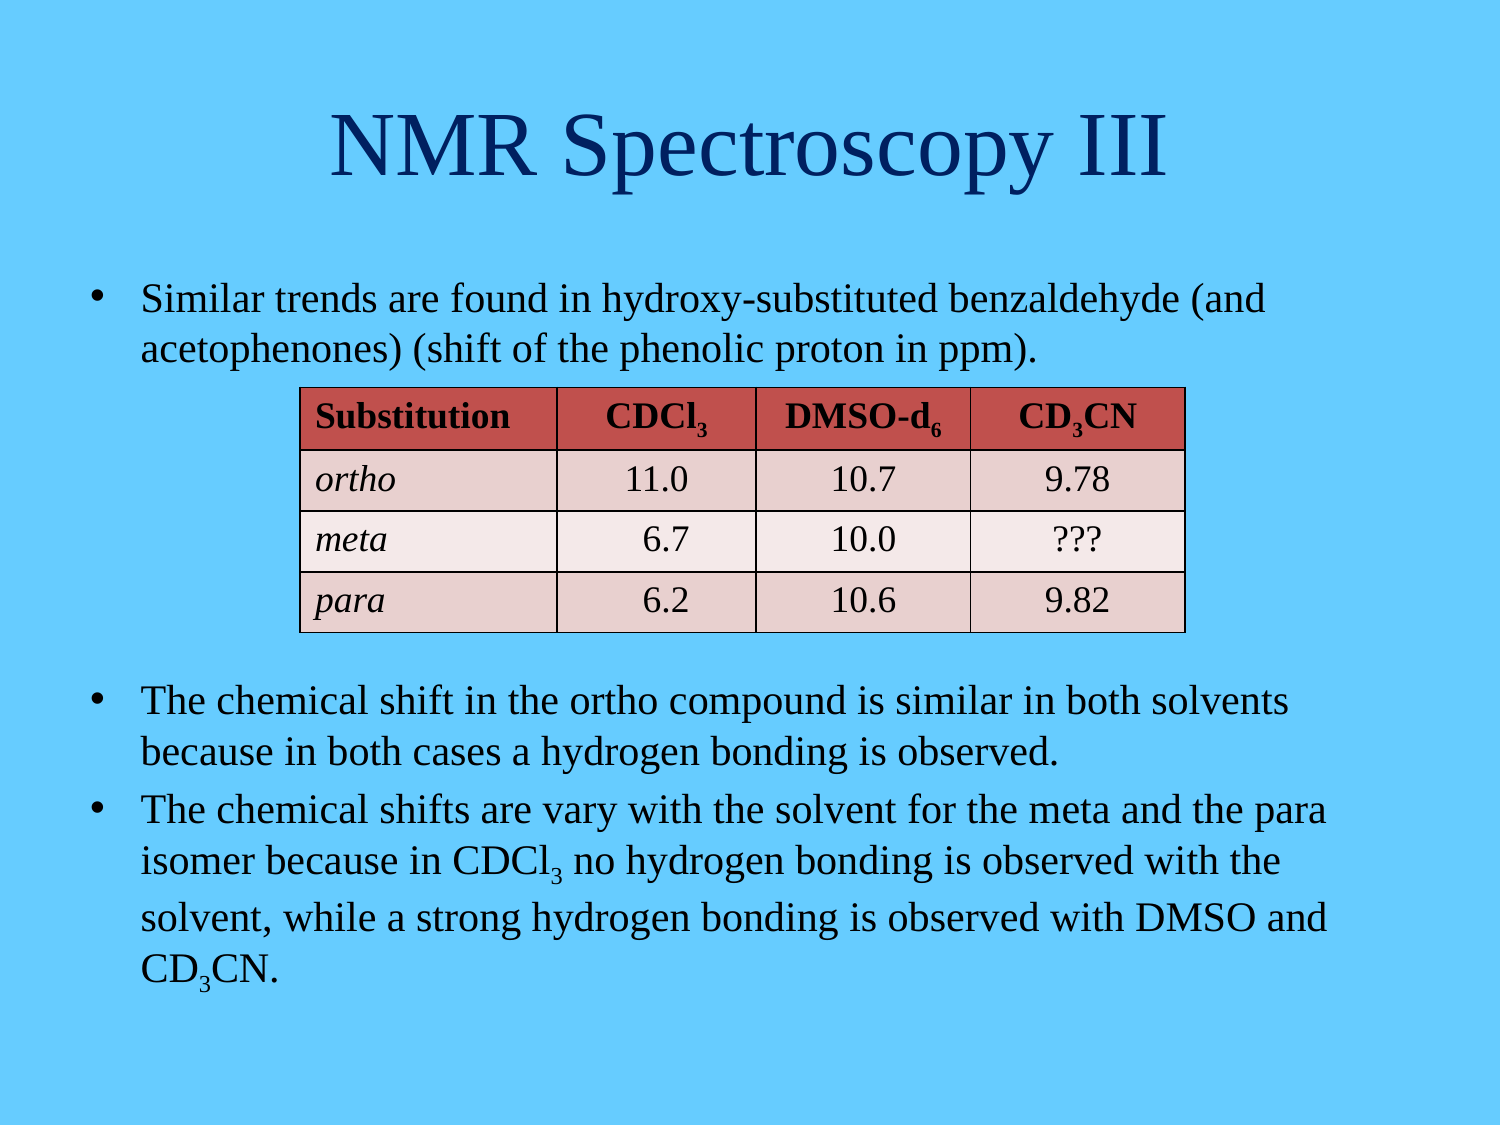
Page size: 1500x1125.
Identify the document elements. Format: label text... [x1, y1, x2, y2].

table_cell para [301, 573, 556, 632]
table_cell 10.7 [757, 451, 970, 510]
list Similar trends are found in hydroxy-substituted benzaldehyde (and acetophenones) (shift of the phenolic proton in ppm). The chemical shift in the ortho compound is similar in both solvents because in both cases a hydrogen bonding is observed. The chemical shifts are vary with the solvent for the meta and the para isomer because in CDCl3 no hydrogen bonding is observed with the solvent, while a strong hydrogen bonding is observed with DMSO and CD3CN. [75, 262, 1425, 1005]
table_header Substitution [301, 388, 556, 449]
table_cell 10.6 [757, 573, 970, 632]
table_header CDCl3 [558, 388, 755, 449]
table_header DMSO-d6 [757, 388, 970, 449]
table_cell 9.82 [971, 573, 1184, 632]
table_cell 10.0 [757, 512, 970, 571]
table_cell meta [301, 512, 556, 571]
table_cell 9.78 [971, 451, 1184, 510]
table_cell 6.2 [558, 573, 755, 632]
table_cell 11.0 [558, 451, 755, 510]
table_cell 6.7 [558, 512, 755, 571]
table_header CD3CN [971, 388, 1184, 449]
table_cell ortho [301, 451, 556, 510]
table_cell ??? [971, 512, 1184, 571]
title NMR Spectroscopy III [75, 45, 1425, 233]
